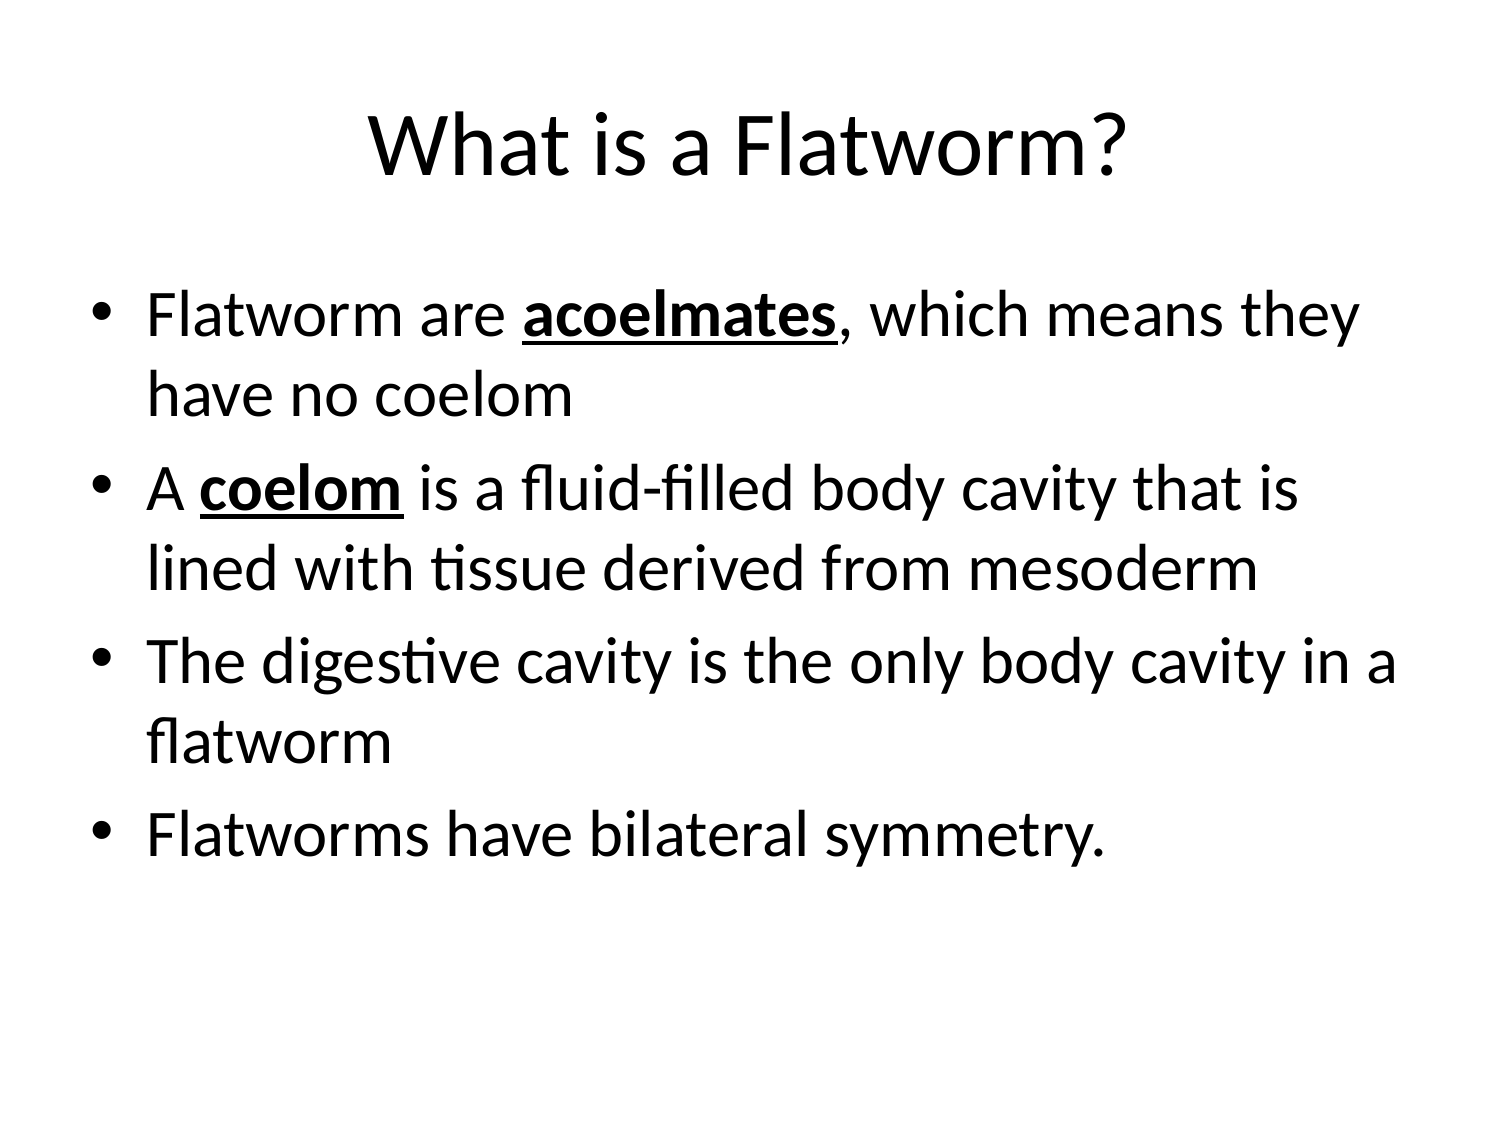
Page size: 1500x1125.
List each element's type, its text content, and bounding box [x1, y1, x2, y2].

title What is a Flatworm? [75, 45, 1425, 233]
list Flatworm are acoelmates, which means they have no coelom A coelom is a fluid-filled body cavity that is lined with tissue derived from mesoderm The digestive cavity is the only body cavity in a flatworm Flatworms have bilateral symmetry. [75, 262, 1425, 1005]
